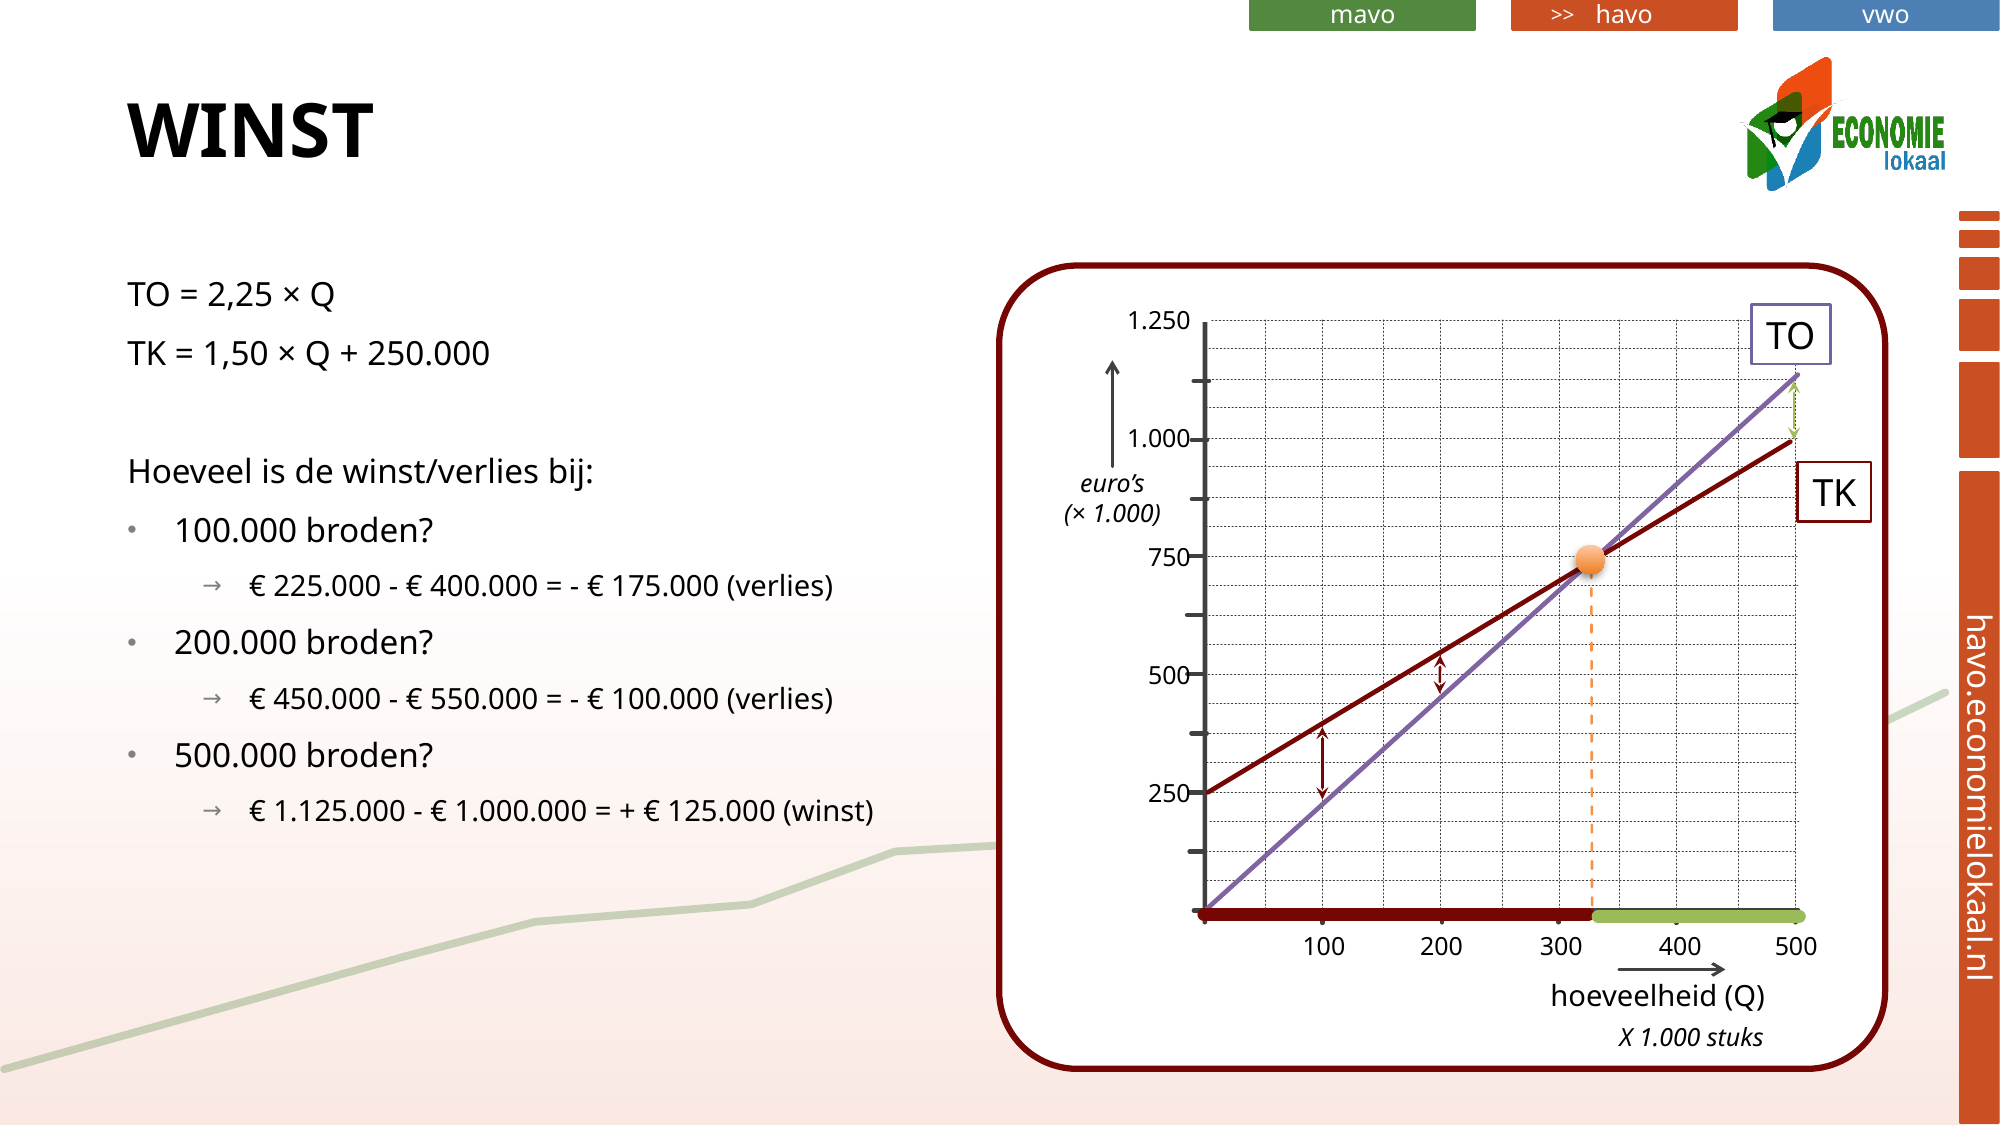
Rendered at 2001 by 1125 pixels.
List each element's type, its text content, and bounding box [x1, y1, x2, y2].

text_box 300 [1525, 923, 1598, 968]
text_box 750 [1133, 534, 1204, 579]
title winst [112, 74, 1616, 208]
text_box 400 [1644, 923, 1717, 968]
text_box TO [1750, 303, 1832, 365]
text_box euro’s (× 1.000) [1049, 459, 1176, 535]
text_box 100 [1287, 923, 1360, 968]
text_box X 1.000 stuks [1604, 1013, 1779, 1059]
picture [1739, 57, 1946, 191]
text_box 500 [1133, 651, 1204, 697]
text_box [1204, 374, 1799, 912]
text_box TK [1799, 461, 1872, 523]
text_box [997, 264, 1887, 1071]
text_box 500 [1760, 923, 1833, 968]
list TO = 2,25 × Q TK = 1,50 × Q + 250.000 Hoeveel is de winst/verlies bij: 100.000 broden? € 225.000 - € 400.000 = - € 175.000 (verlies) 200.000 broden? € 450.000 - € 550.000 = - € 100.000 (verlies) 500.000 broden? € 1.125.000 - € 1.000.000 = + € 125.000 (winst) [112, 265, 923, 1038]
text_box 200 [1405, 923, 1478, 968]
text_box 1.250 [1112, 297, 1206, 343]
text_box 250 [1133, 769, 1204, 815]
text_box 1.000 [1113, 415, 1204, 461]
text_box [1207, 441, 1791, 793]
text_box hoeveelheid (Q) [1535, 969, 1780, 1020]
